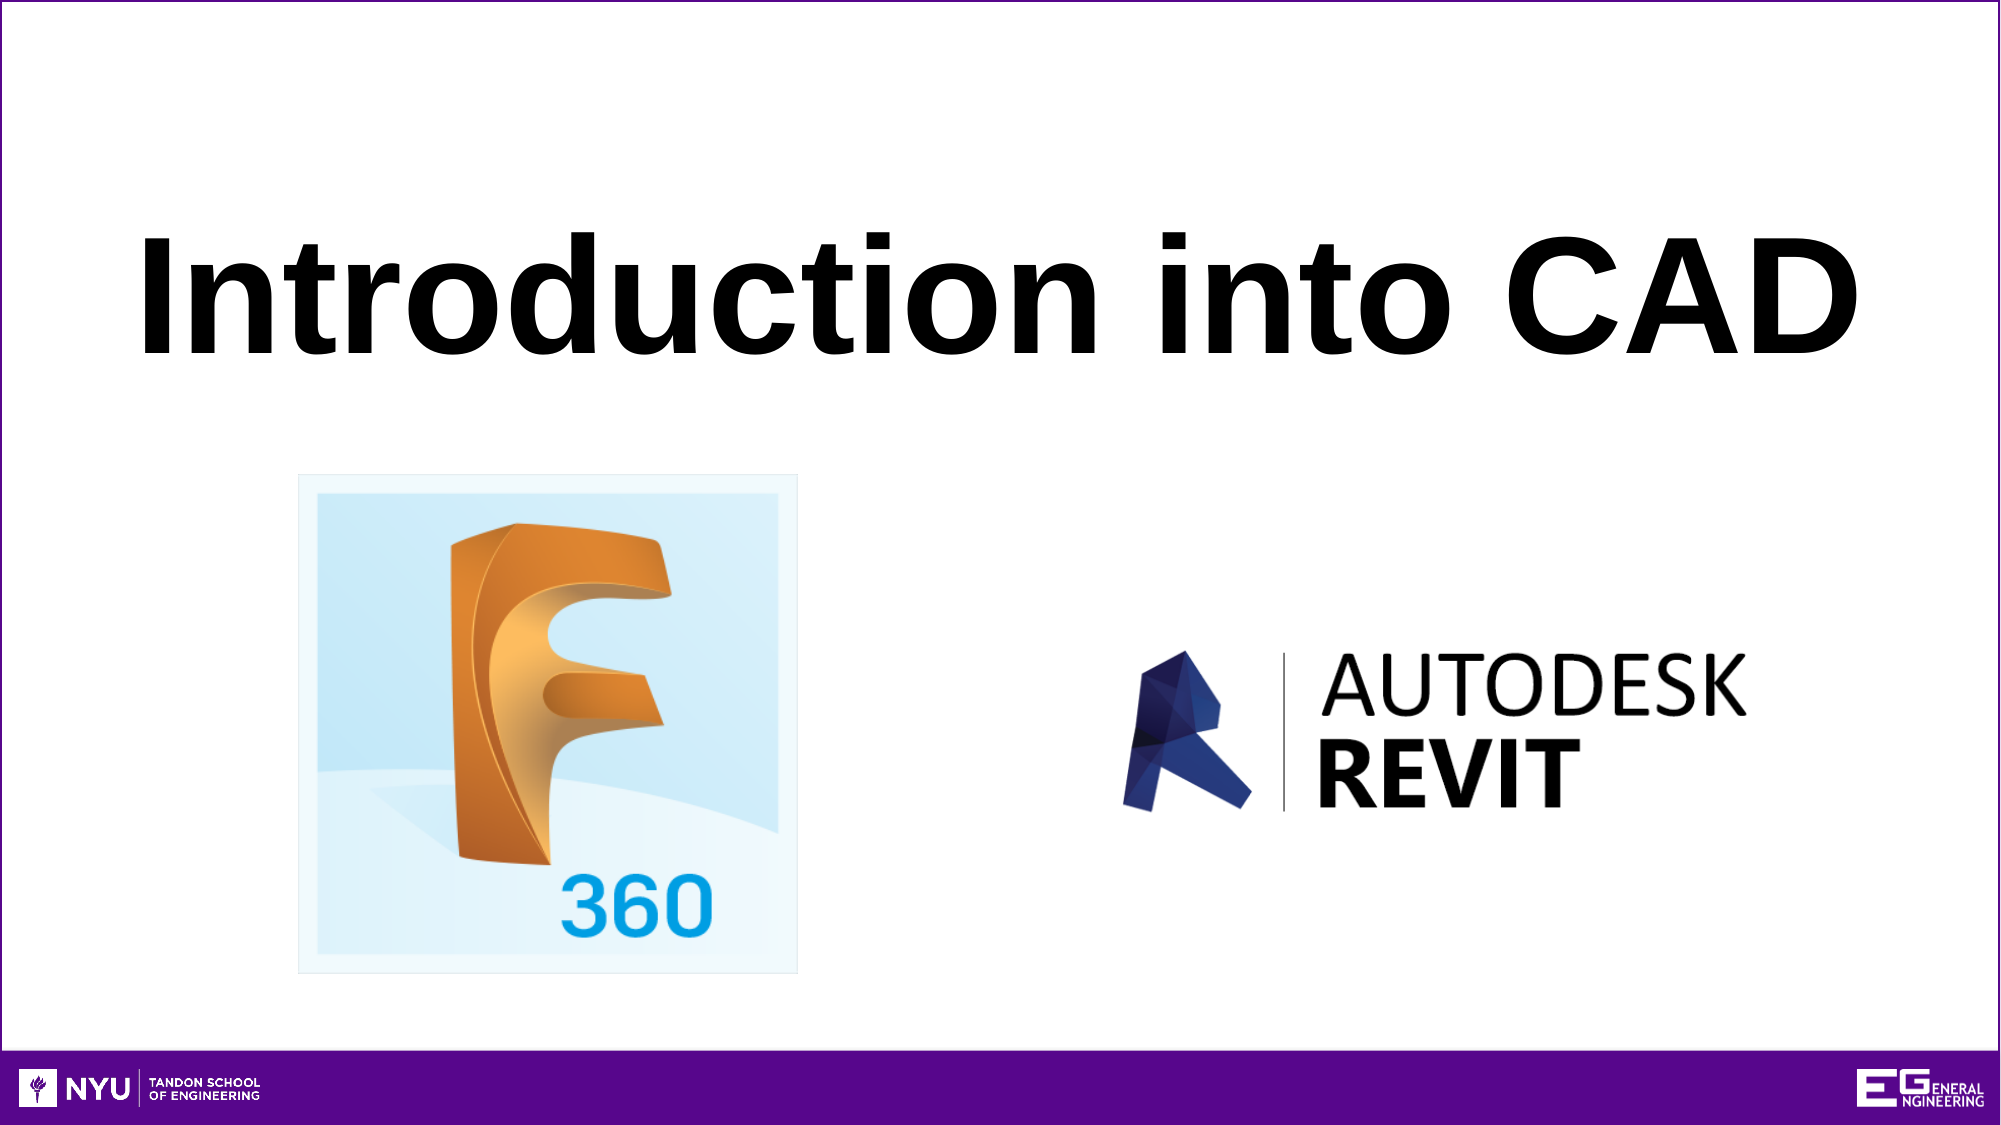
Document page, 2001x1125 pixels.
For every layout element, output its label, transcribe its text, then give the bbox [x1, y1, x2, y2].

picture [298, 474, 798, 974]
title Introduction into CAD [0, 37, 2000, 562]
picture [999, 435, 1879, 1014]
picture [19, 1069, 260, 1107]
picture [1856, 1069, 1984, 1107]
